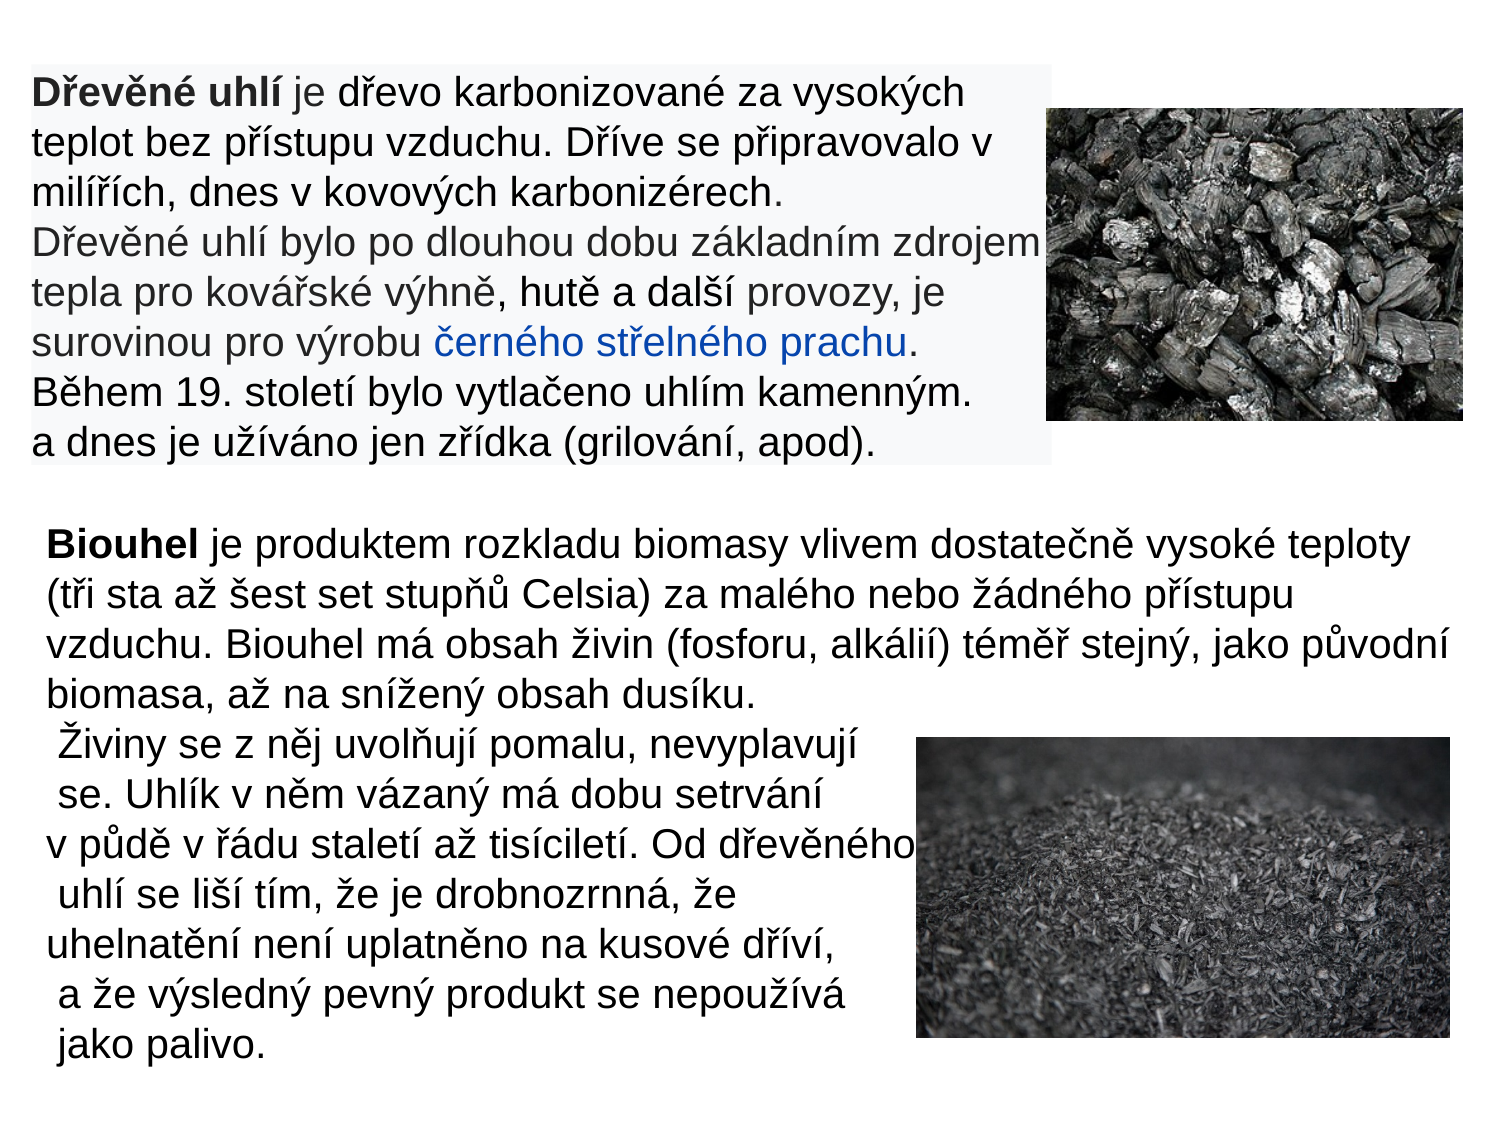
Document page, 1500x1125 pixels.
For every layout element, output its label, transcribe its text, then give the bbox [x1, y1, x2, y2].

text_box Dřevěné uhlí je dřevo karbonizované za vysokých teplot bez přístupu vzduchu. Dříve se připravovalo v milířích, dnes v kovových karbonizérech. Dřevěné uhlí bylo po dlouhou dobu základním zdrojem tepla pro kovářské výhně, hutě a další provozy, je surovinou pro výrobu černého střelného prachu. Během 19. století bylo vytlačeno uhlím kamenným. a dnes je užíváno jen zřídka (grilování, apod). [31, 64, 1052, 465]
picture [916, 737, 1451, 1038]
text_box Biouhel je produktem rozkladu biomasy vlivem dostatečně vysoké teploty (tři sta až šest set stupňů Celsia) za malého nebo žádného přístupu vzduchu. Biouhel má obsah živin (fosforu, alkálií) téměř stejný, jako původní biomasa, až na snížený obsah dusíku. Živiny se z něj uvolňují pomalu, nevyplavují se. Uhlík v něm vázaný má dobu setrvání v půdě v řádu staletí až tisíciletí. Od dřevěného uhlí se liší tím, že je drobnozrnná, že uhelnatění není uplatněno na kusové dříví, a že výsledný pevný produkt se nepoužívá jako palivo. [31, 509, 1482, 1075]
picture [1046, 108, 1464, 422]
